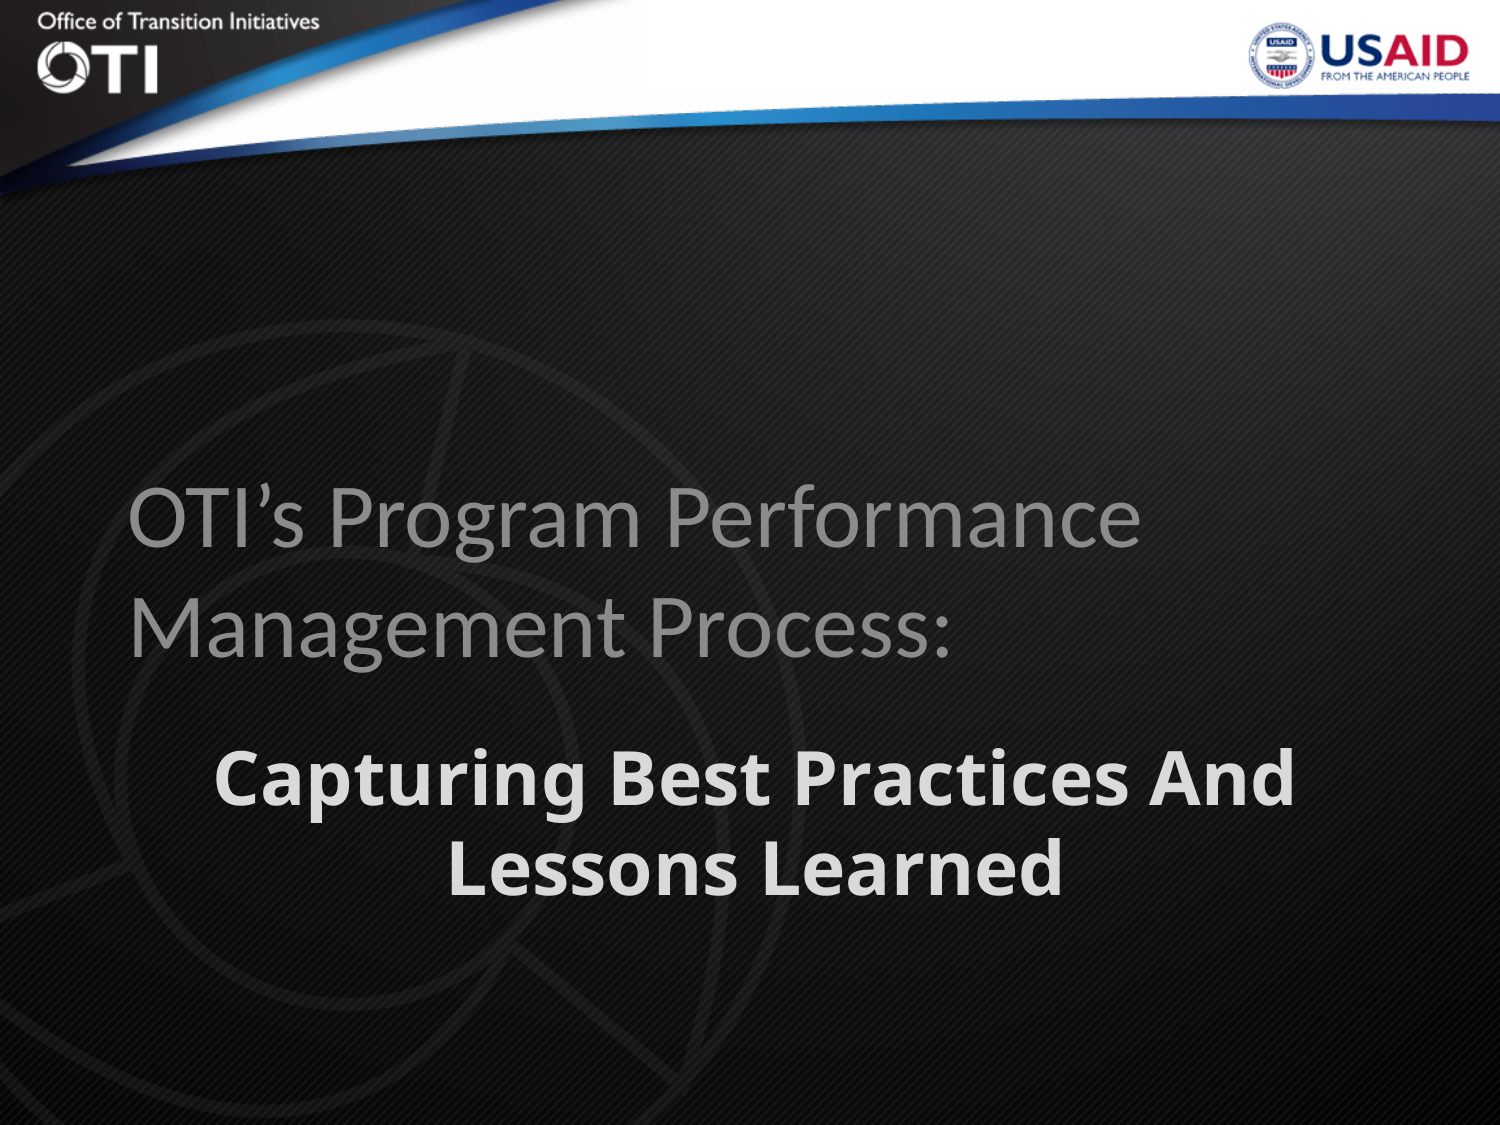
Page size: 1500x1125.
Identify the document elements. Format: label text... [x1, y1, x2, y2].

title Capturing Best Practices And Lessons Learned [118, 722, 1394, 947]
picture [0, 0, 1500, 1125]
list OTI’s Program Performance Management Process: [112, 437, 1388, 684]
